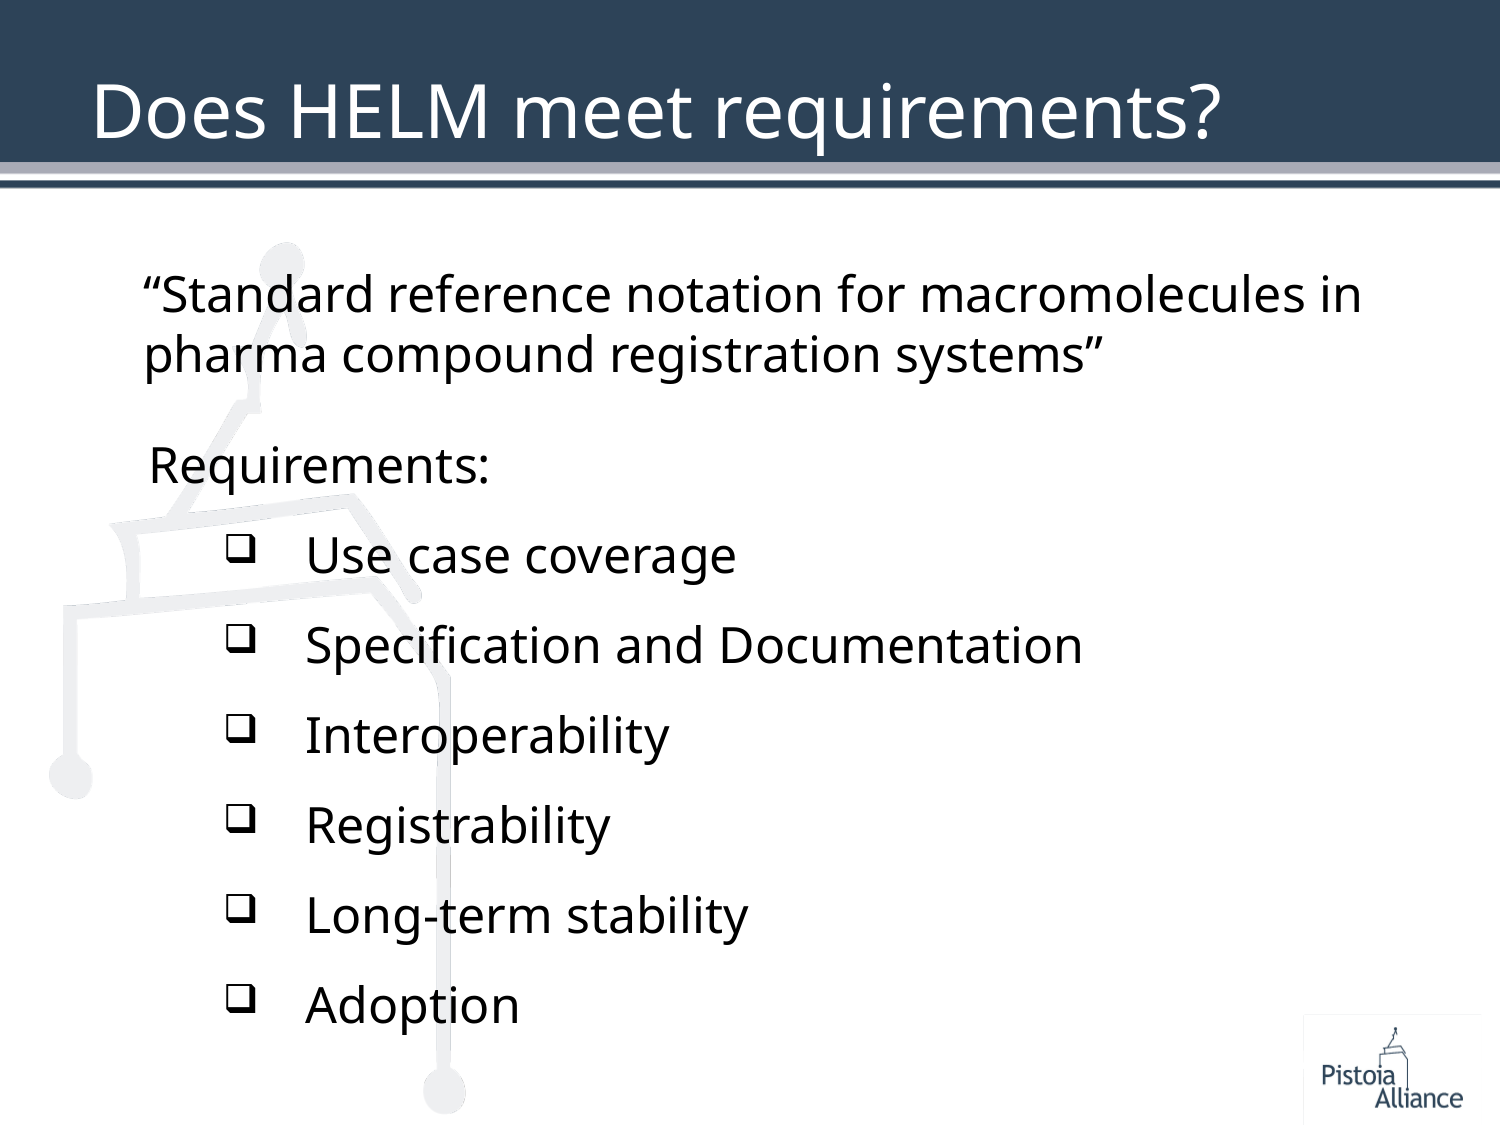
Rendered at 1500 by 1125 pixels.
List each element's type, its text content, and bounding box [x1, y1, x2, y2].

text_box Requirements: Use case coverage Specification and Documentation Interoperability Registrability Long-term stability Adoption [134, 397, 1376, 1041]
title Does HELM meet requirements? [75, 37, 1425, 180]
picture [0, 0, 1500, 1125]
text_box “Standard reference notation for macromolecules in pharma compound registration systems” [84, 255, 1430, 390]
